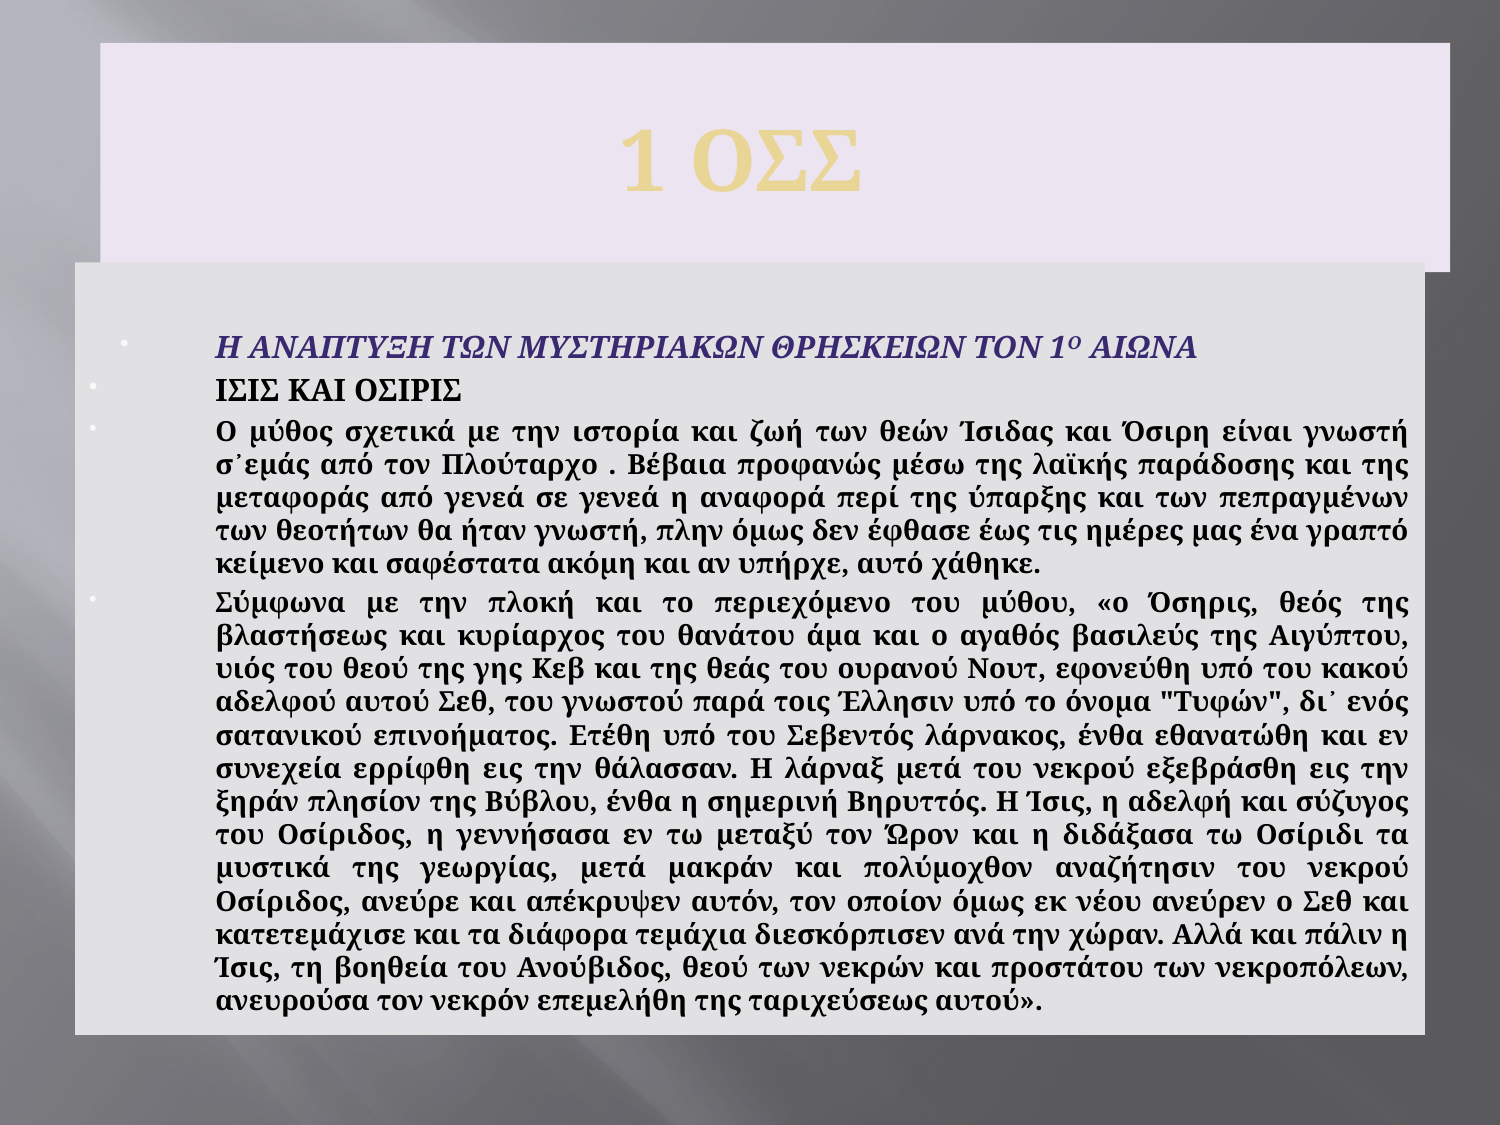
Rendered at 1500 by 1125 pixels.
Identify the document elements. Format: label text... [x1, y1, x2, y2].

picture [0, 0, 1500, 1125]
text_box Η ΑΝΑΠΤΥΞΗ ΤΩΝ ΜΥΣΤΗΡΙΑΚΩΝ ΘΡΗΣΚΕΙΩΝ ΤΟΝ 1Ο ΑΙΩΝΑ ΙΣΙΣ ΚΑΙ ΟΣΙΡΙΣ Ο μύθος σχετικά με την ιστορία και ζωή των θεών Ίσιδας και Όσιρη είναι γνωστή σ᾿εμάς από τον Πλούταρχο . Βέβαια προφανώς μέσω της λαϊκής παράδοσης και της μεταφοράς από γενεά σε γενεά η αναφορά περί της ύπαρξης και των πεπραγμένων των θεοτήτων θα ήταν γνωστή, πλην όμως δεν έφθασε έως τις ημέρες μας ένα γραπτό κείμενο και σαφέστατα ακόμη και αν υπήρχε, αυτό χάθηκε. Σύμφωνα με την πλοκή και το περιεχόμενο του μύθου, «ο Όσηρις, θεός της βλαστήσεως και κυρίαρχος του θανάτου άμα και ο αγαθός βασιλεύς της Αιγύπτου, υιός του θεού της γης Κεβ και της θεάς του ουρανού Νουτ, εφονεύθη υπό του κακού αδελφού αυτού Σεθ, του γνωστού παρά τοις Έλλησιν υπό το όνομα "Τυφών", δι᾿ ενός σατανικού επινοήματος. Ετέθη υπό του Σεβεντός λάρνακος, ένθα εθανατώθη και εν συνεχεία ερρίφθη εις την θάλασσαν. Η λάρναξ μετά του νεκρού εξεβράσθη εις την ξηράν πλησίον της Βύβλου, ένθα η σημερινή Βηρυττός. Η Ίσις, η αδελφή και σύζυγος του Οσίριδος, η γεννήσασα εν τω μεταξύ τον Ώρον και η διδάξασα τω Οσίριδι τα μυστικά της γεωργίας, μετά μακράν και πολύμοχθον αναζήτησιν του νεκρού Οσίριδος, ανεύρε και απέκρυψεν αυτόν, τον οποίον όμως εκ νέου ανεύρεν ο Σεθ και κατετεμάχισε και τα διάφορα τεμάχια διεσκόρπισεν ανά την χώραν. Αλλά και πάλιν η Ίσις, τη βοηθεία του Ανούβιδος, θεού των νεκρών και προστάτου των νεκροπόλεων, ανευρούσα τον νεκρόν επεμελήθη της ταριχεύσεως αυτού». [75, 262, 1425, 1035]
text_box 1 ΟΣΣ [100, 42, 1451, 273]
